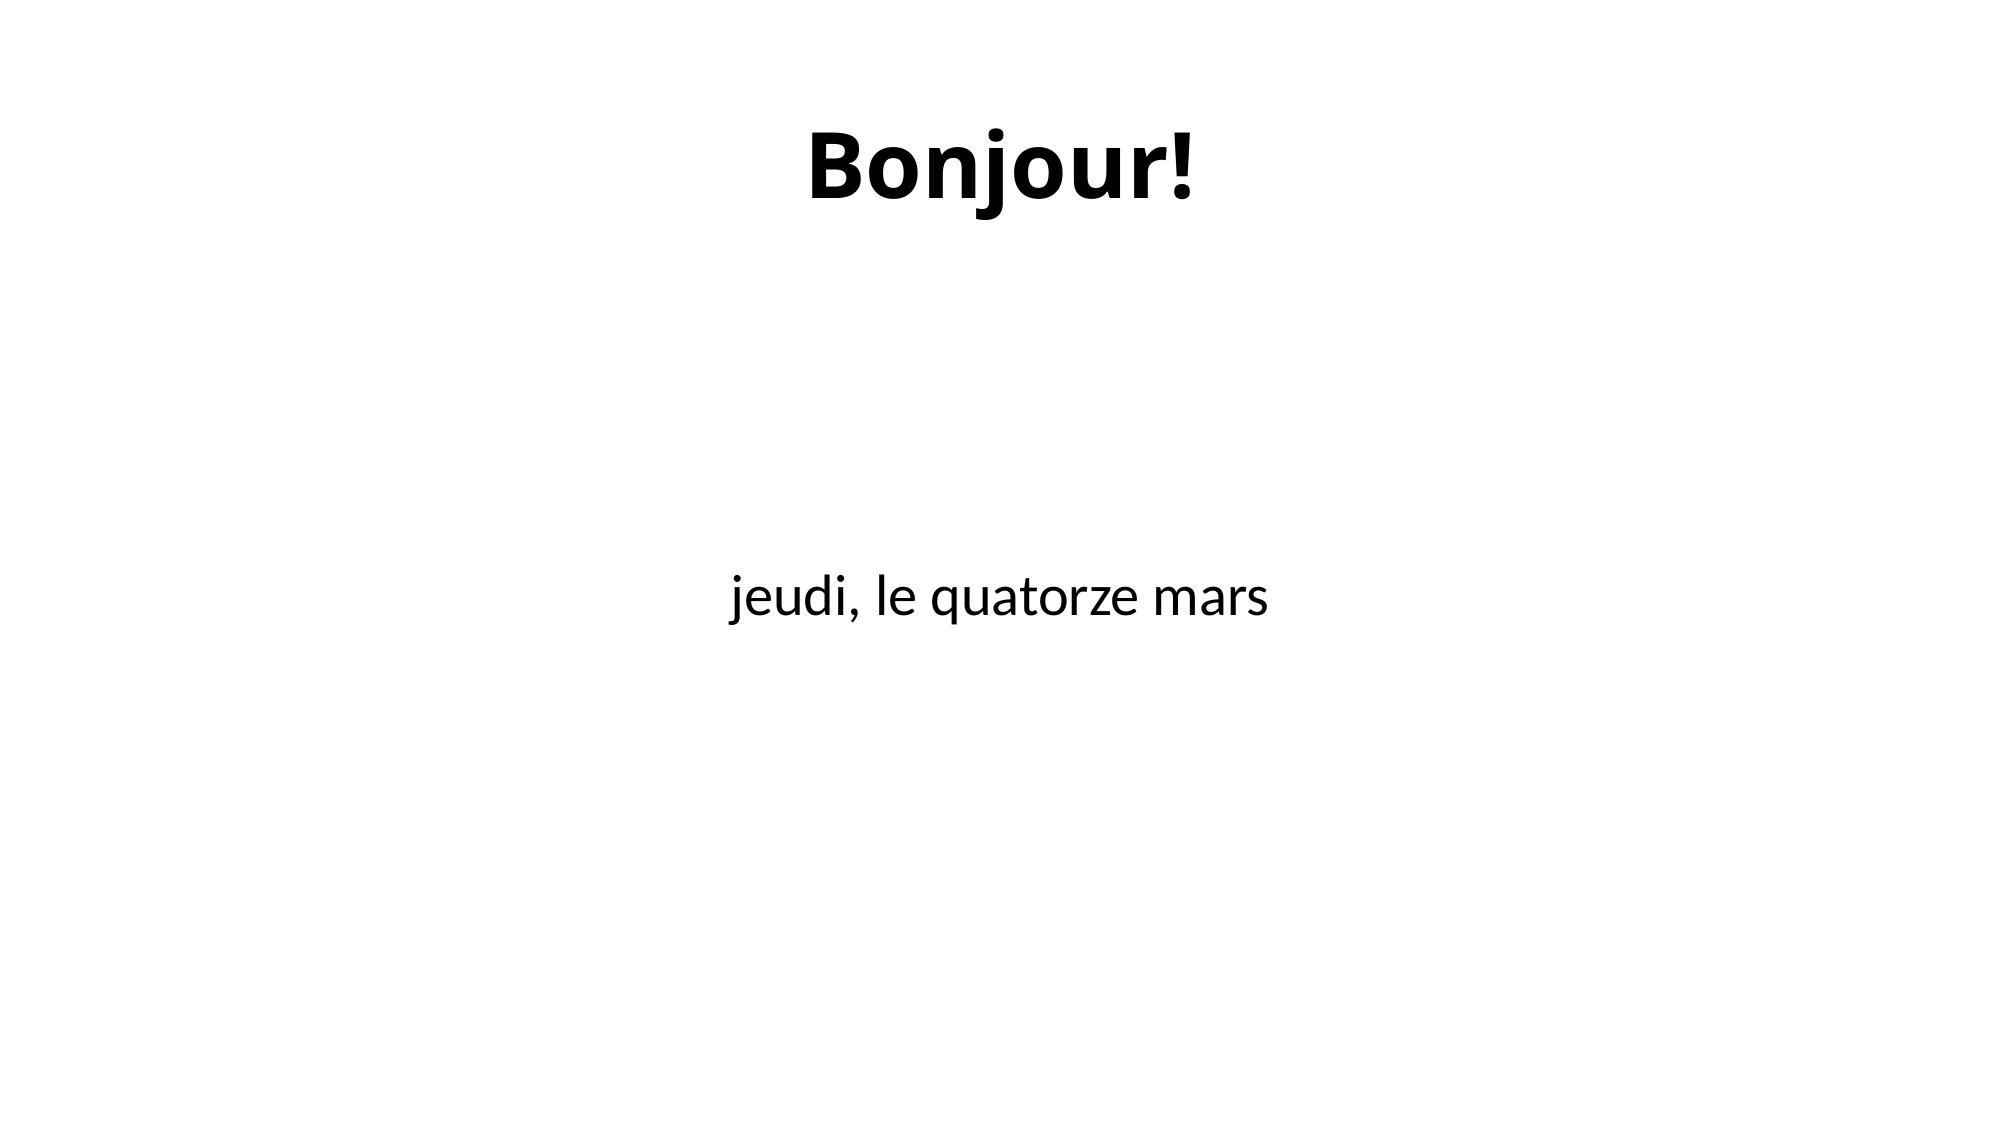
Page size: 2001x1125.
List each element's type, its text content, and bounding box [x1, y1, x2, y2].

title Bonjour! [137, 59, 1863, 278]
list jeudi, le quatorze mars [137, 299, 1863, 1014]
